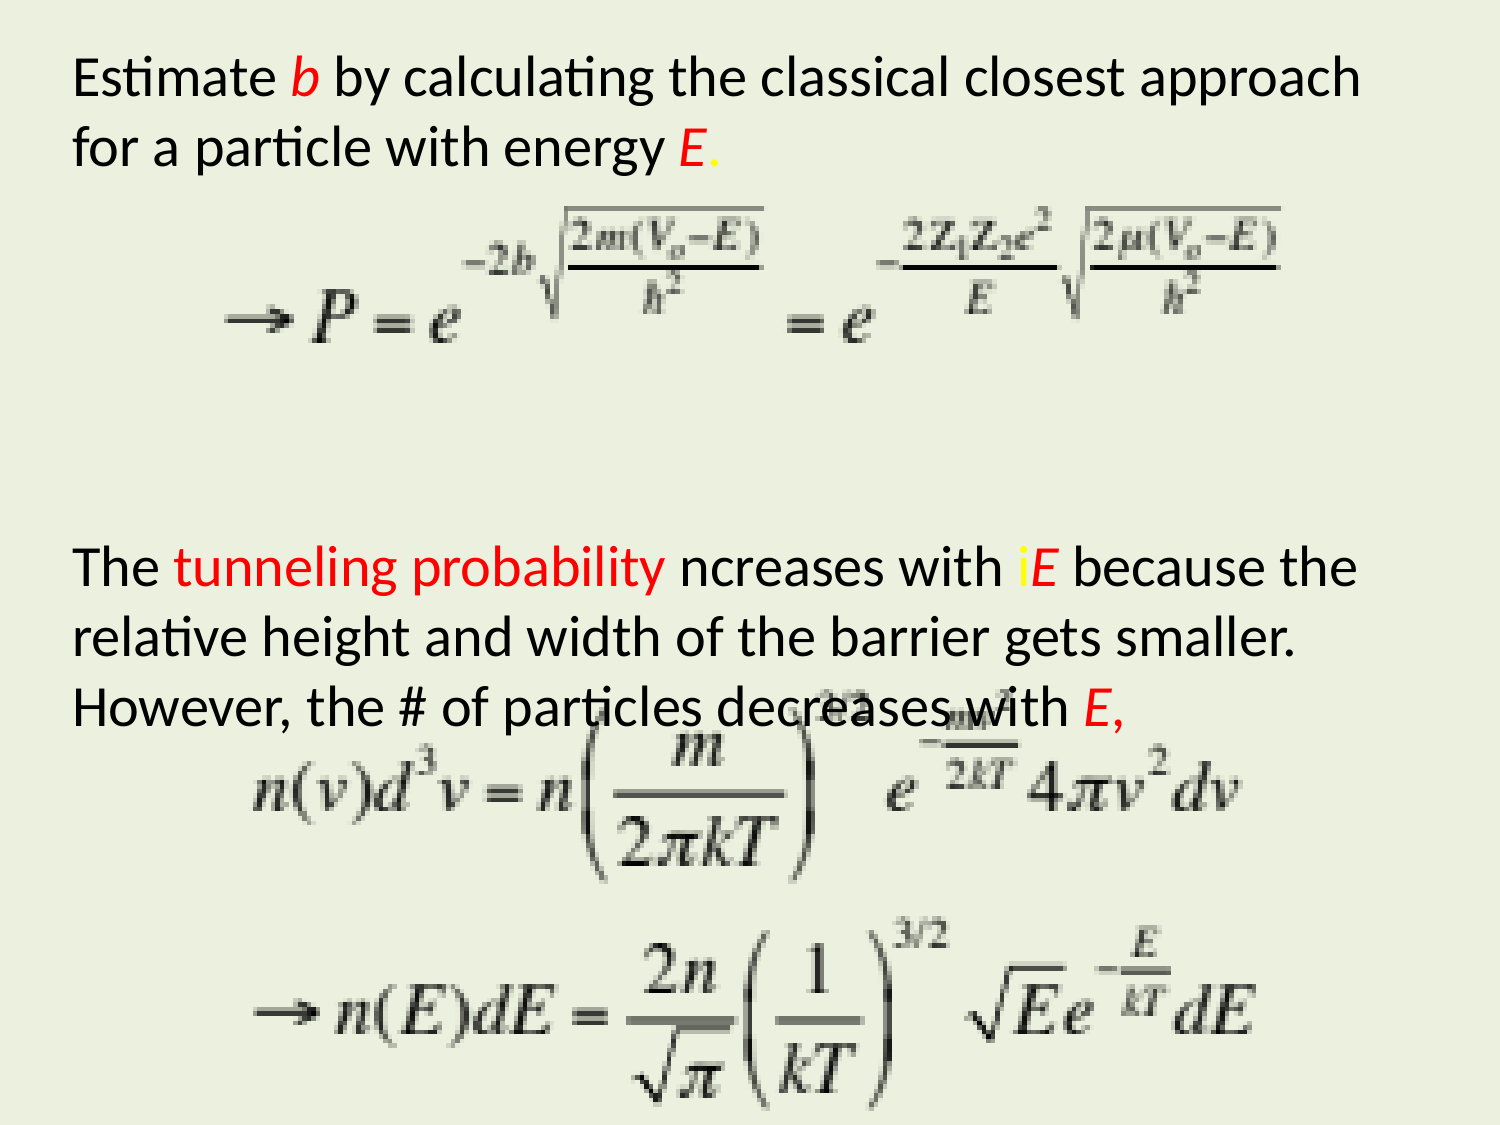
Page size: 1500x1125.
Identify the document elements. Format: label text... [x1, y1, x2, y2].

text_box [244, 671, 1271, 1112]
text_box Estimate b by calculating the classical closest approach for a particle with energy E. The tunneling probability ncreases with iE because the relative height and width of the barrier gets smaller. However, the # of particles decreases with E, [57, 31, 1455, 746]
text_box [215, 187, 1286, 354]
